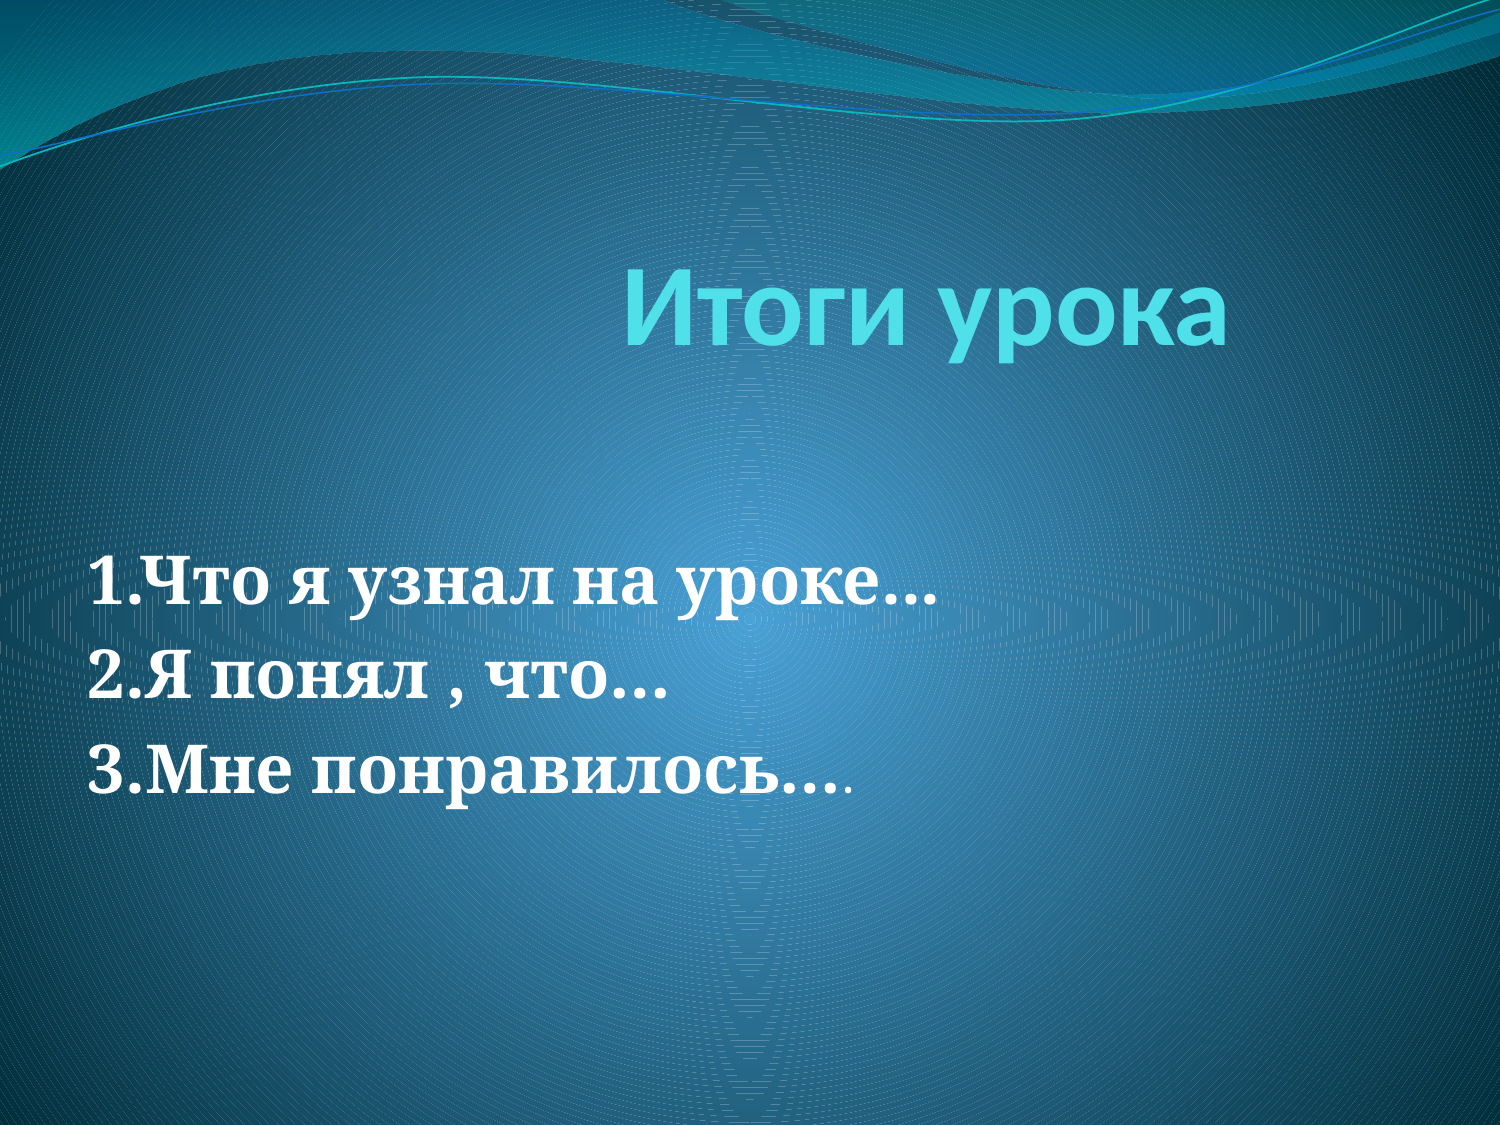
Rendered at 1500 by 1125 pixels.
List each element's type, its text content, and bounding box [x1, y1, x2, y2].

subtitle 1.Что я узнал на уроке... 2.Я понял , что… 3.Мне понравилось…. [87, 529, 1376, 818]
title Итоги урока [171, 149, 1236, 369]
